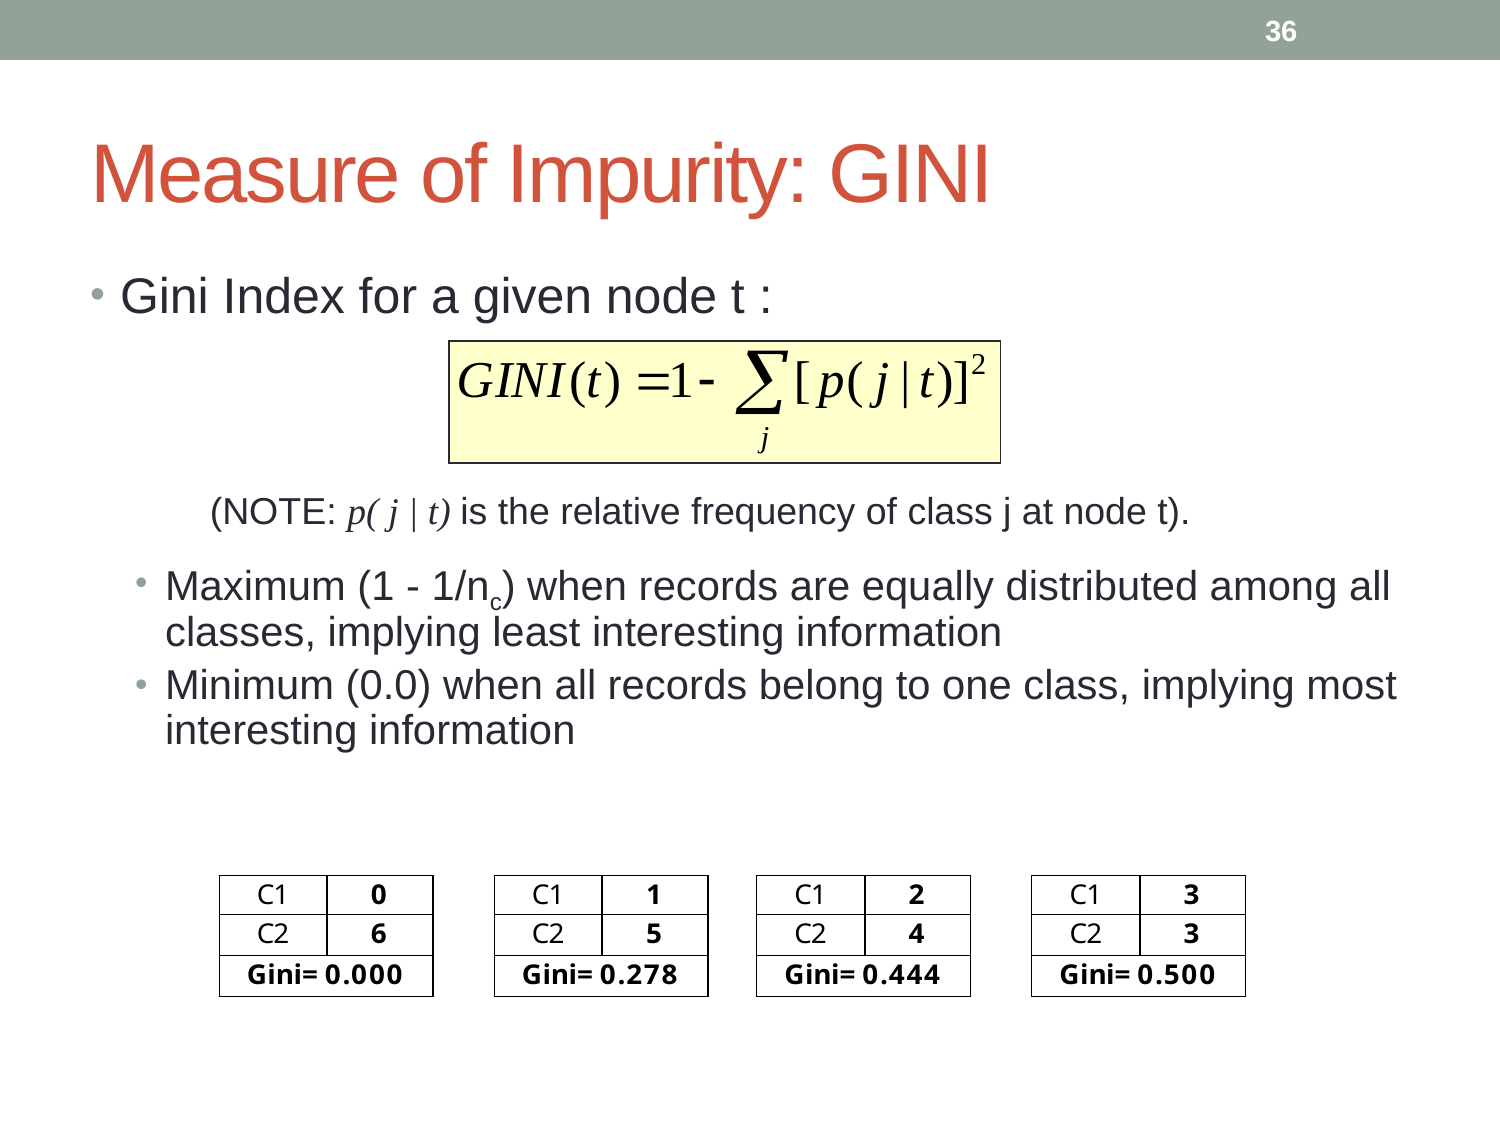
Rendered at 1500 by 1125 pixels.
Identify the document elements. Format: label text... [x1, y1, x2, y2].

list Gini Index for a given node t : (NOTE: p( j | t) is the relative frequency of class j at node t). Maximum (1 - 1/nc) when records are equally distributed among all classes, implying least interesting information Minimum (0.0) when all records belong to one class, implying most interesting information [75, 262, 1425, 831]
title Measure of Impurity: GINI [75, 87, 1425, 250]
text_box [487, 874, 713, 1008]
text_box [1024, 874, 1251, 1008]
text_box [749, 874, 976, 1008]
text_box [212, 874, 438, 1008]
slide_number 36 [1250, 3, 1425, 57]
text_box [449, 341, 1001, 463]
